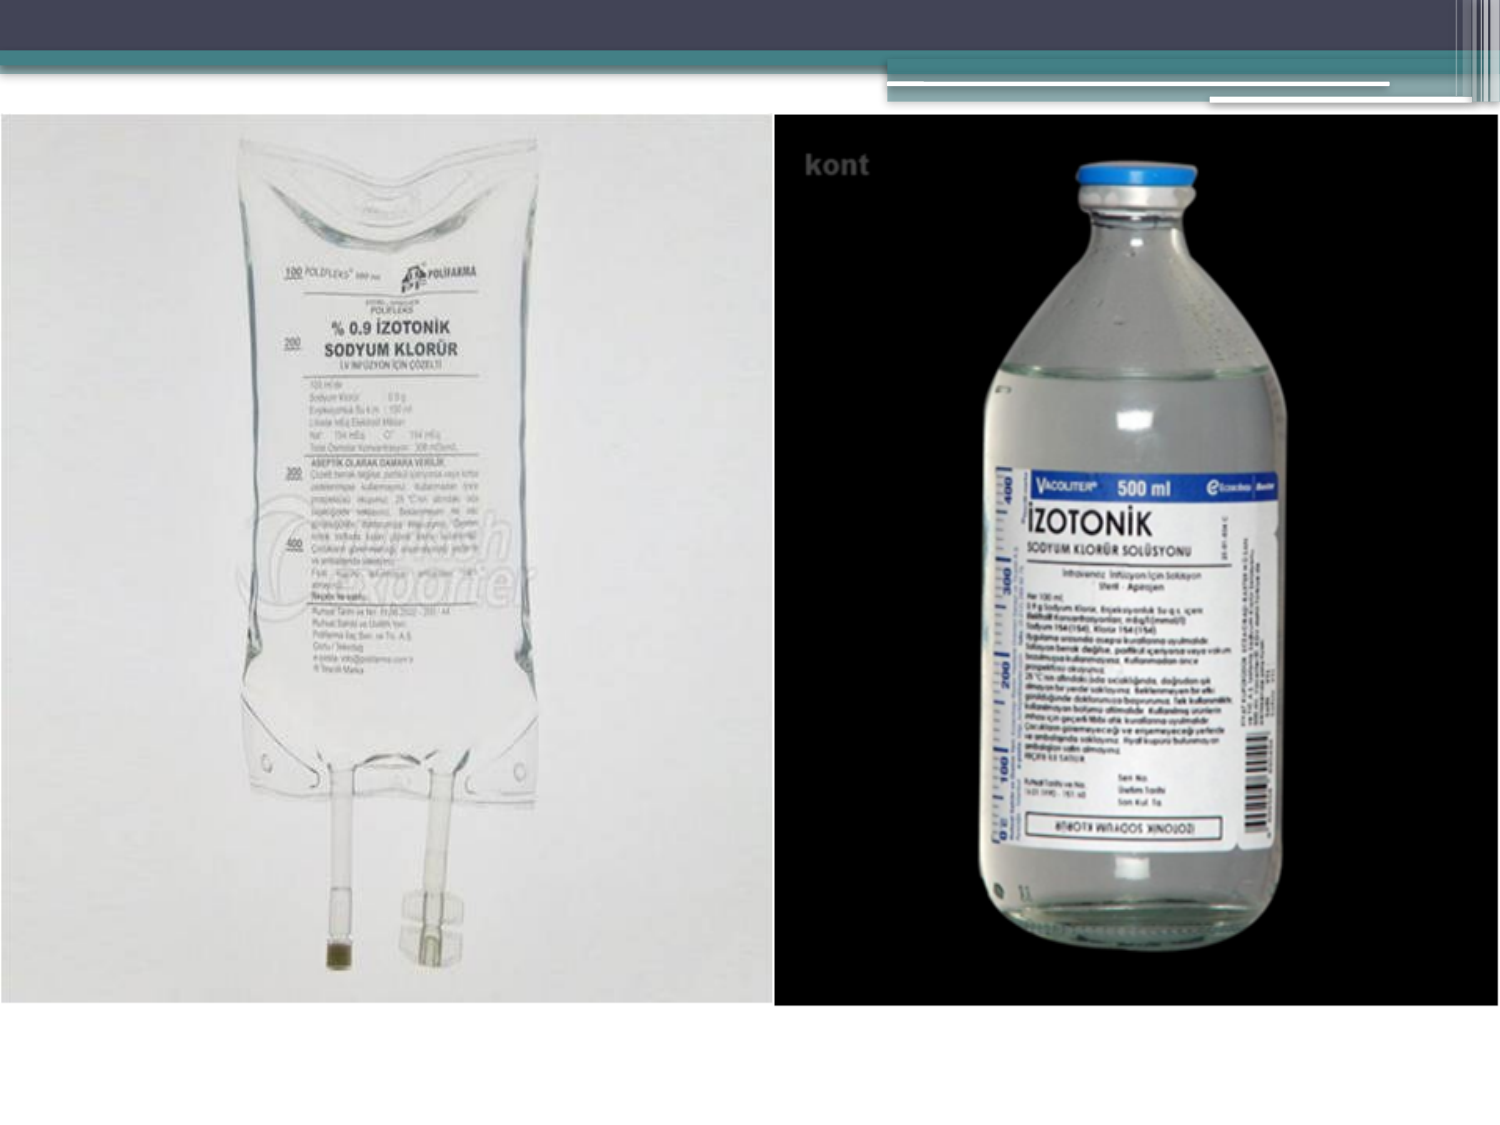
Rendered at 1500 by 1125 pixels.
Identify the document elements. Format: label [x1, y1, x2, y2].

picture [773, 113, 1500, 1008]
list [0, 113, 770, 1006]
